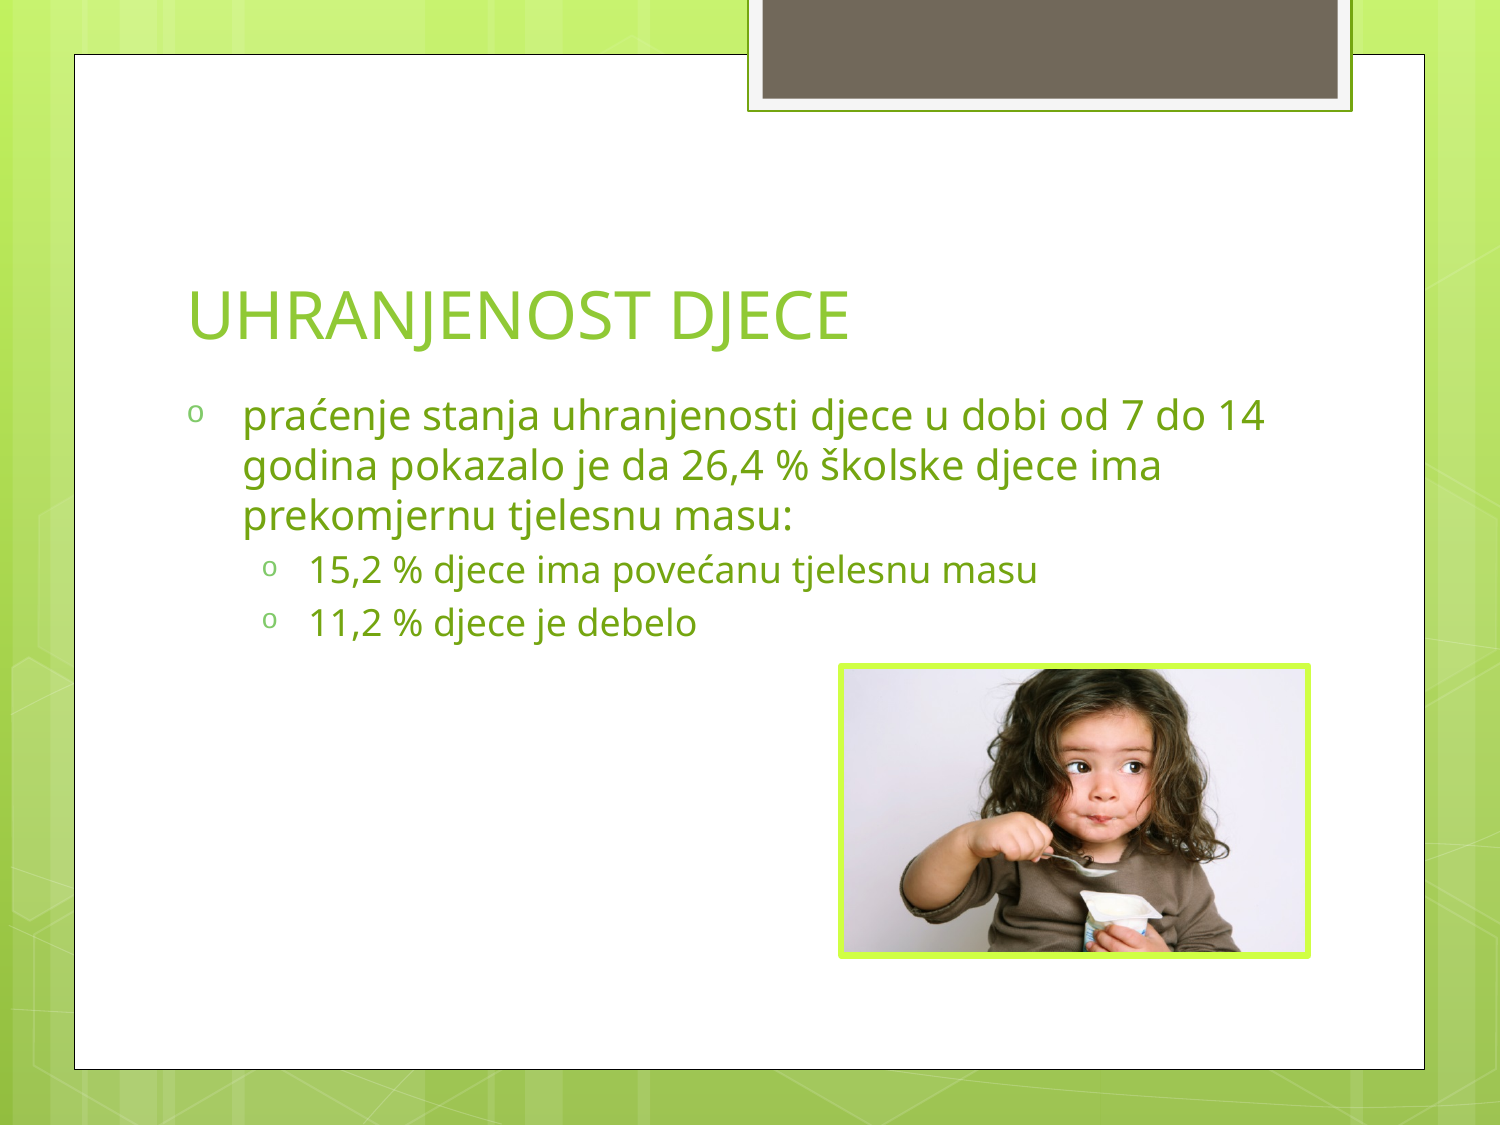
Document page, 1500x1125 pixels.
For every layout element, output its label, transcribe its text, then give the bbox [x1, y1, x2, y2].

title UHRANJENOST DJECE [171, 172, 1324, 361]
list praćenje stanja uhranjenosti djece u dobi od 7 do 14 godina pokazalo je da 26,4 % školske djece ima prekomjernu tjelesnu masu: 15,2 % djece ima povećanu tjelesnu masu 11,2 % djece je debelo [171, 381, 1329, 957]
picture [844, 668, 1306, 953]
